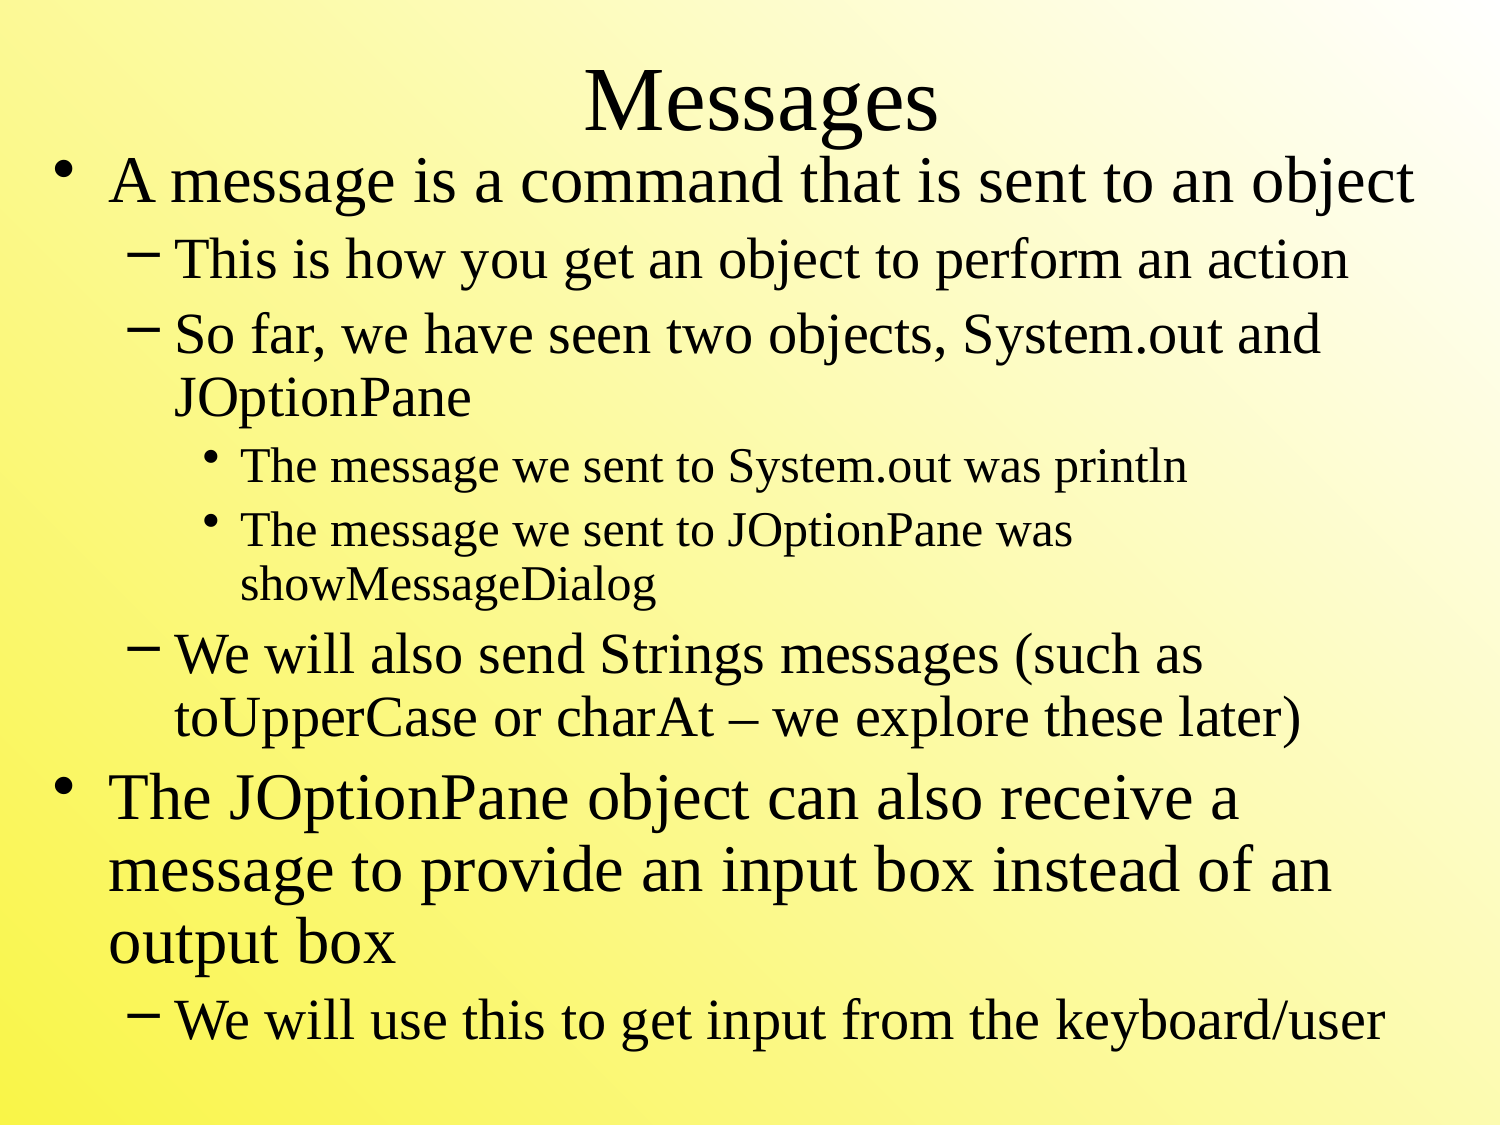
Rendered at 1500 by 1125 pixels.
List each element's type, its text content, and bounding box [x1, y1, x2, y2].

list A message is a command that is sent to an object This is how you get an object to perform an action So far, we have seen two objects, System.out and JOptionPane The message we sent to System.out was println The message we sent to JOptionPane was showMessageDialog We will also send Strings messages (such as toUpperCase or charAt – we explore these later) The JOptionPane object can also receive a message to provide an input box instead of an output box We will use this to get input from the keyboard/user [37, 137, 1450, 1113]
title Messages [125, 0, 1400, 137]
